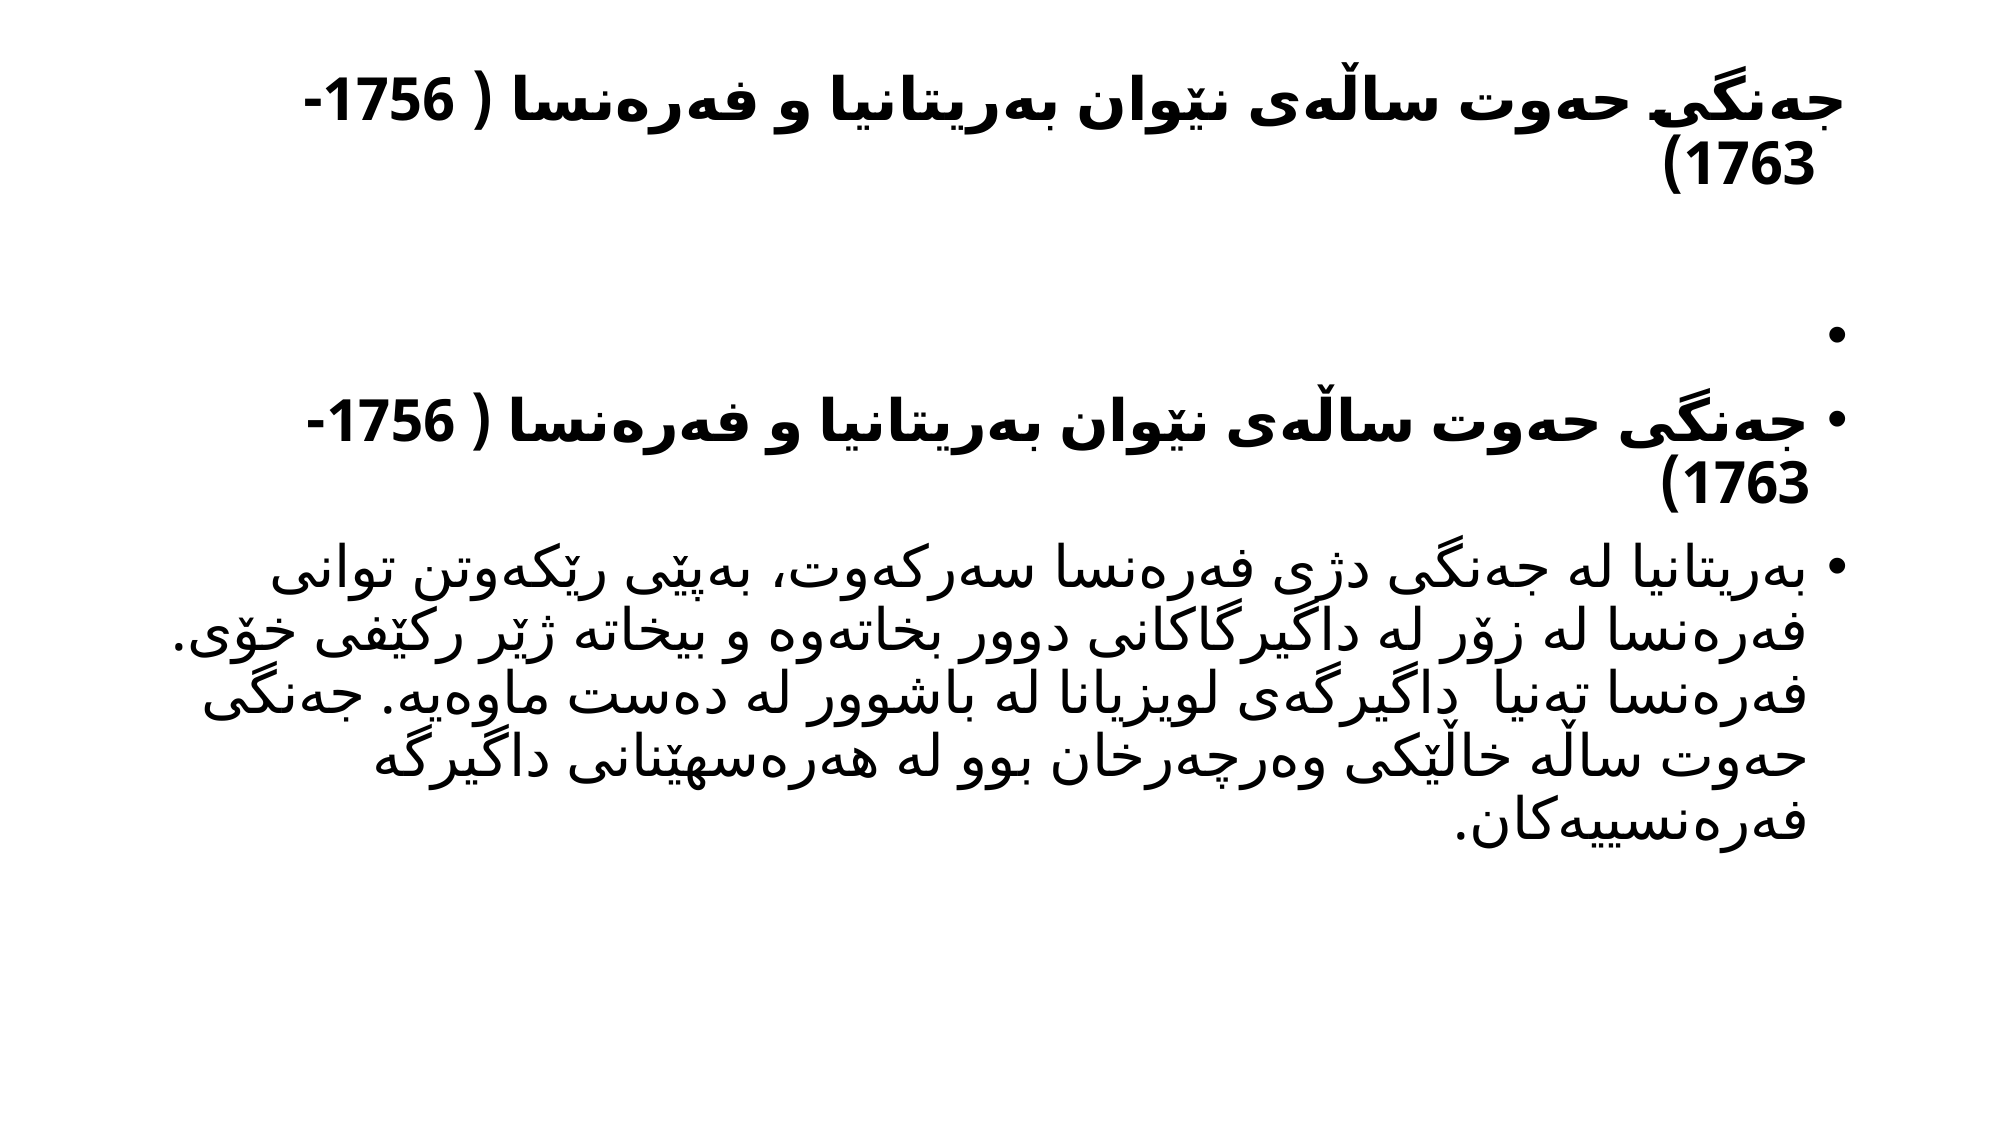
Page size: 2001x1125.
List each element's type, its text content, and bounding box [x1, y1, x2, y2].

list جەنگی حەوت ساڵەی نێوان بەریتانیا و فەرەنسا ( 1756- 1763) بەریتانیا لە جەنگی دژی فەرەنسا سەرکەوت، بەپێی رێکەوتن توانی فەرەنسا لە زۆر لە داگیرگاکانی دوور بخاتەوە و بیخاتە ژێر رکێفی خۆی. فەرەنسا تەنیا داگیرگەی لویزیانا لە باشوور لە دەست ماوەیە. جەنگی حەوت ساڵە خاڵێکی وەرچەرخان بوو لە هەرەسهێنانی داگیرگە فەرەنسییەکان. [137, 299, 1863, 1014]
title جەنگی حەوت ساڵەی نێوان بەریتانیا و فەرەنسا ( 1756- 1763) [137, 59, 1863, 278]
